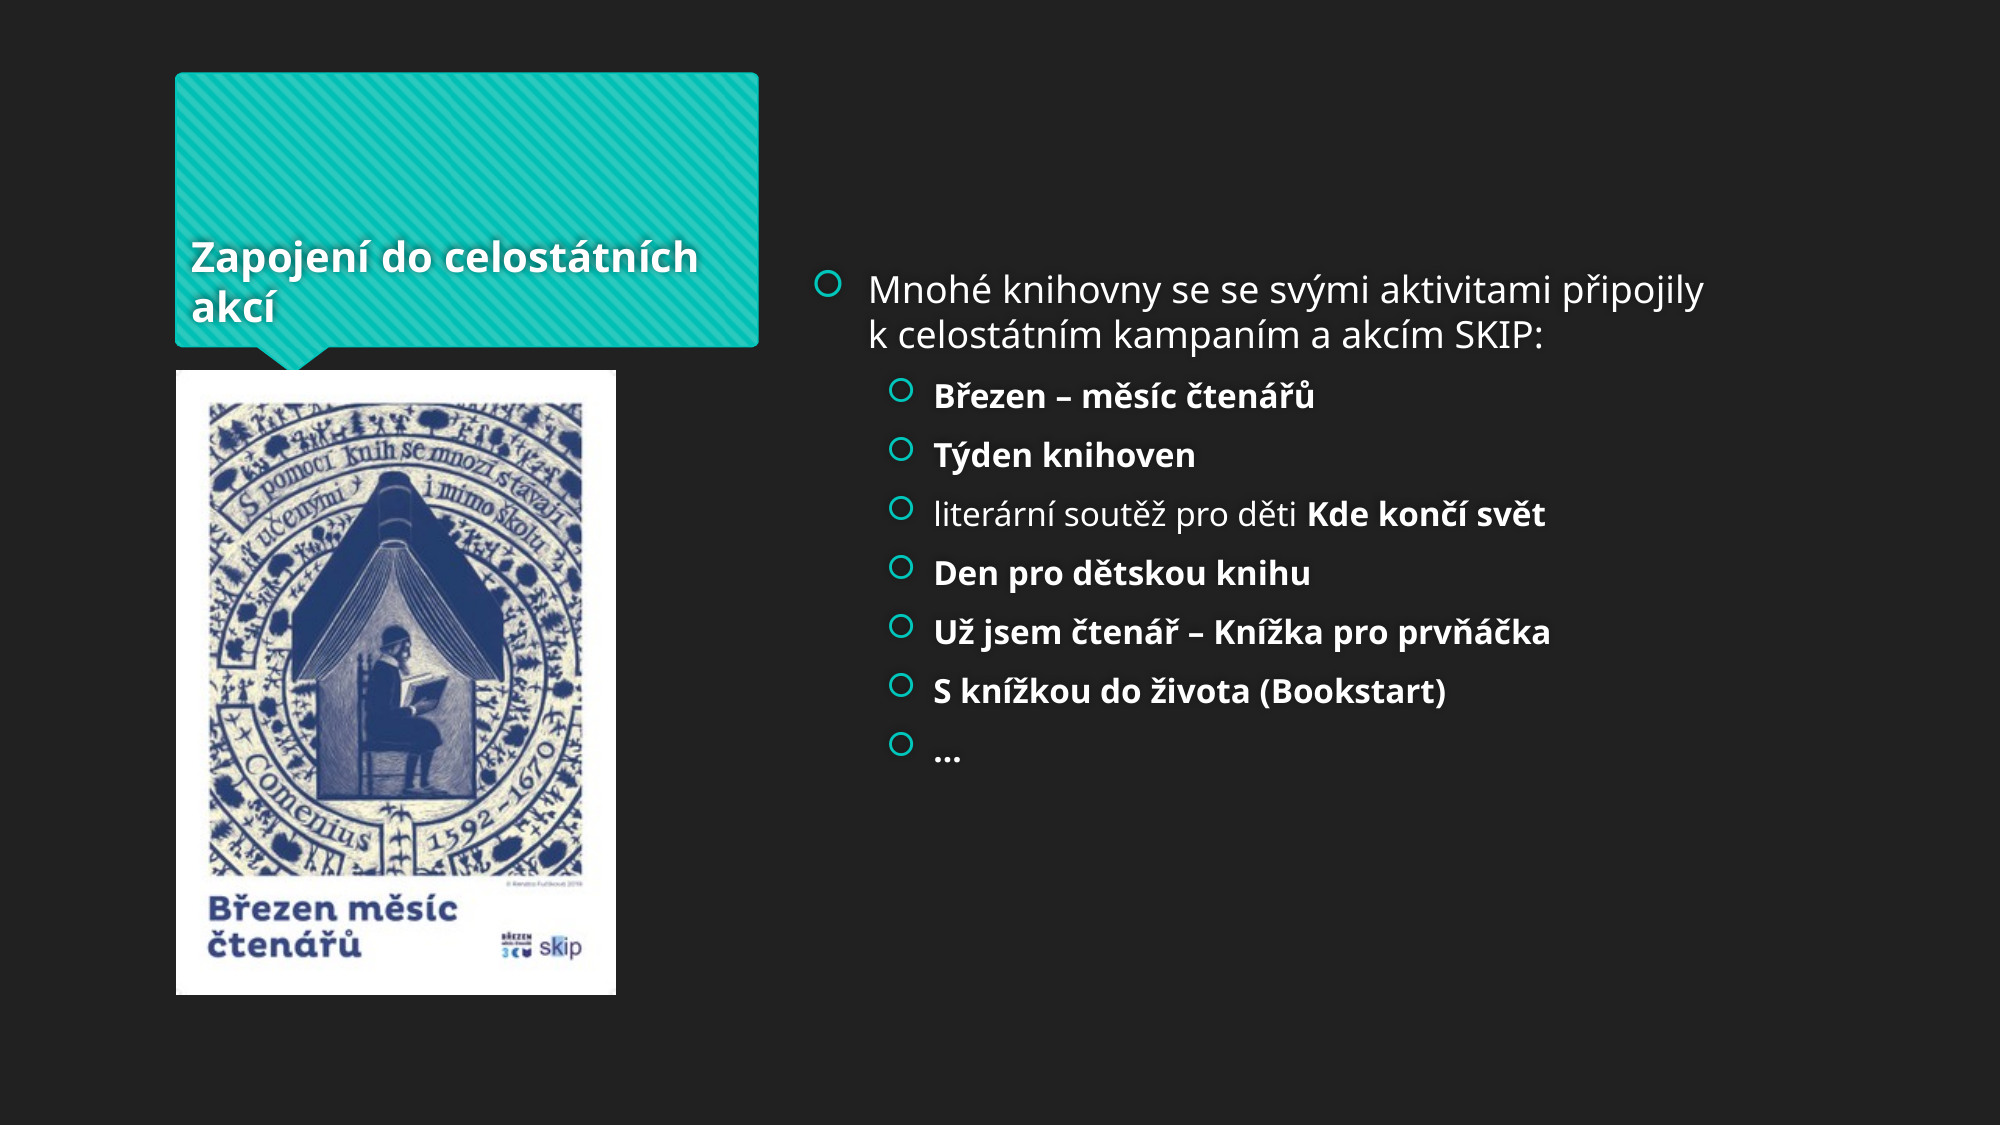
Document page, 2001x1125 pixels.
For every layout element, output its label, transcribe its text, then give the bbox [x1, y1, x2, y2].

picture [175, 370, 616, 995]
title Zapojení do celostátních akcí [176, 73, 758, 339]
list Mnohé knihovny se se svými aktivitami připojily k celostátním kampaním a akcím SKIP: Březen – měsíc čtenářů Týden knihoven literární soutěž pro děti Kde končí svět Den pro dětskou knihu Už jsem čtenář – Knížka pro prvňáčka S knížkou do života (Bookstart) … [796, 73, 1823, 962]
